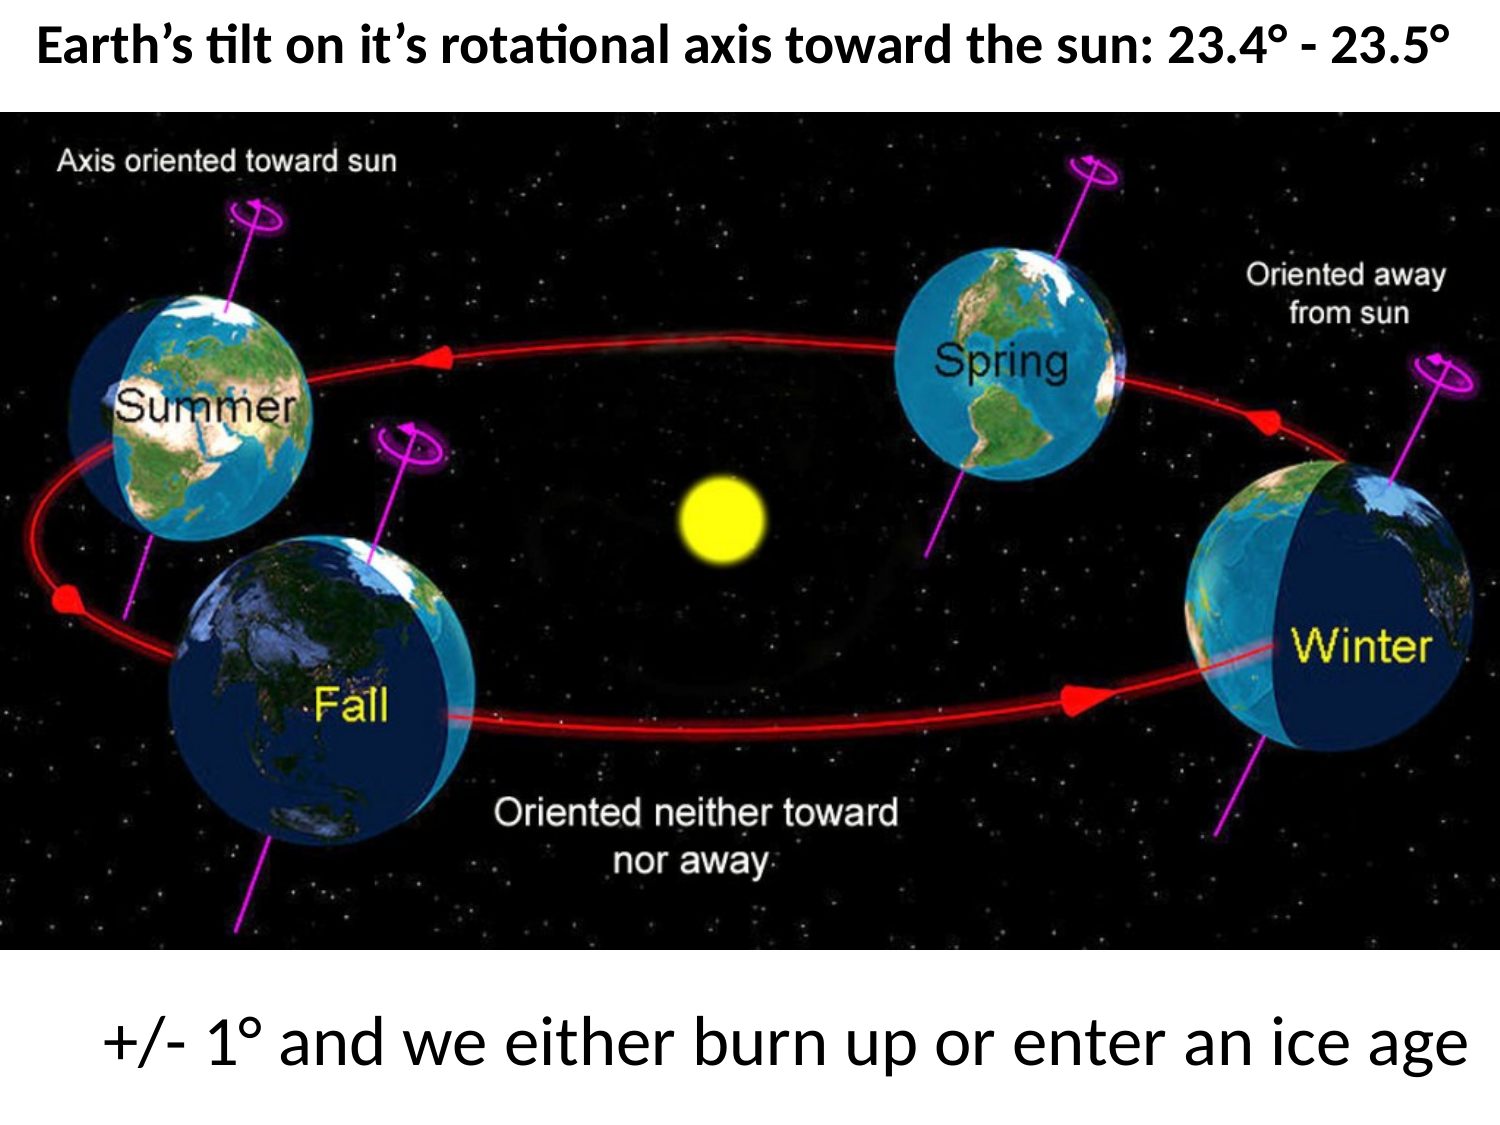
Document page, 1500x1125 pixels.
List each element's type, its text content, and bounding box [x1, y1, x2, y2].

picture [0, 112, 1500, 951]
text_box +/- 1° and we either burn up or enter an ice age [0, 987, 1500, 1088]
text_box Earth’s tilt on it’s rotational axis toward the sun: 23.4° - 23.5° [0, 0, 1500, 83]
